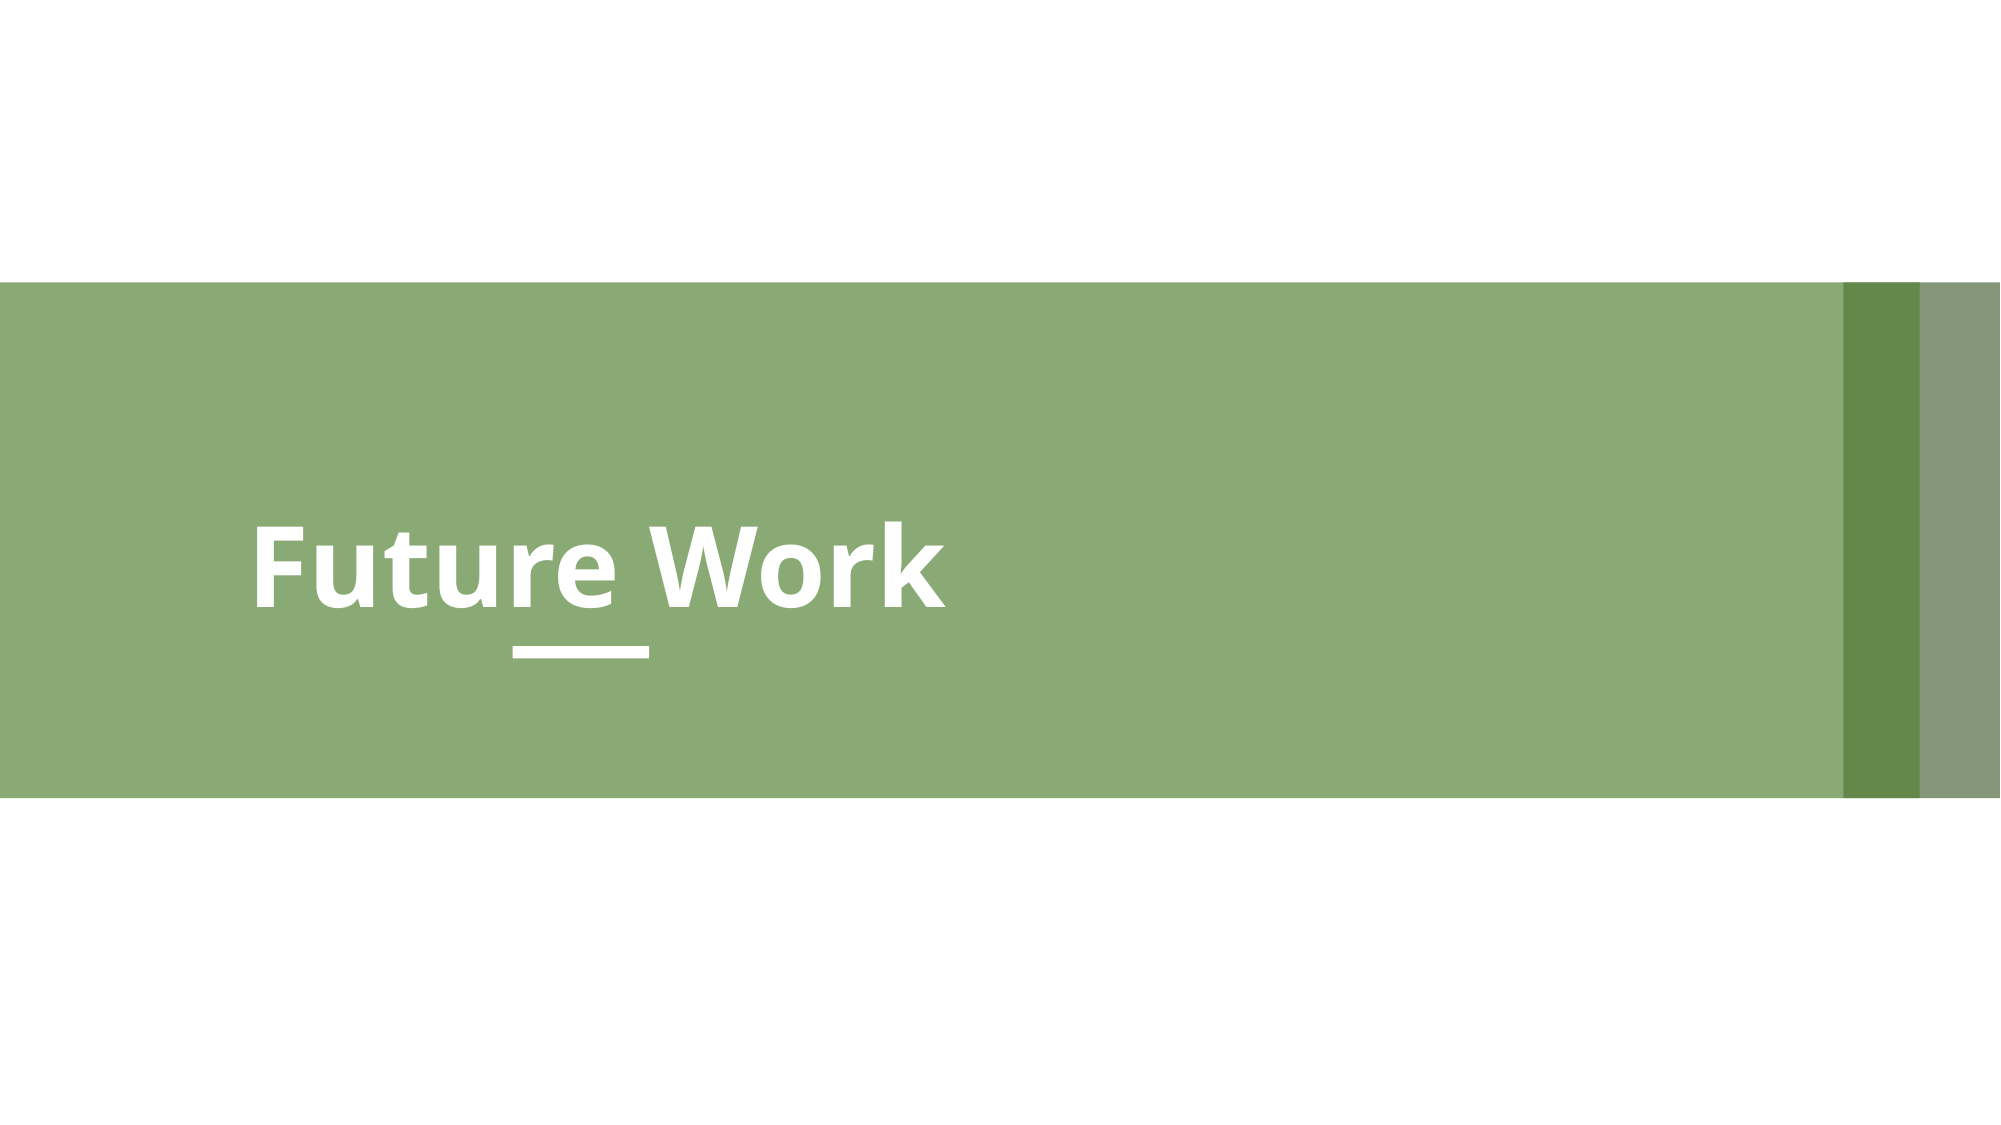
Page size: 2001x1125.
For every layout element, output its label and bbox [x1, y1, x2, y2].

text_box [0, 281, 1921, 799]
text_box [53, 491, 1141, 659]
text_box [1921, 281, 2000, 799]
